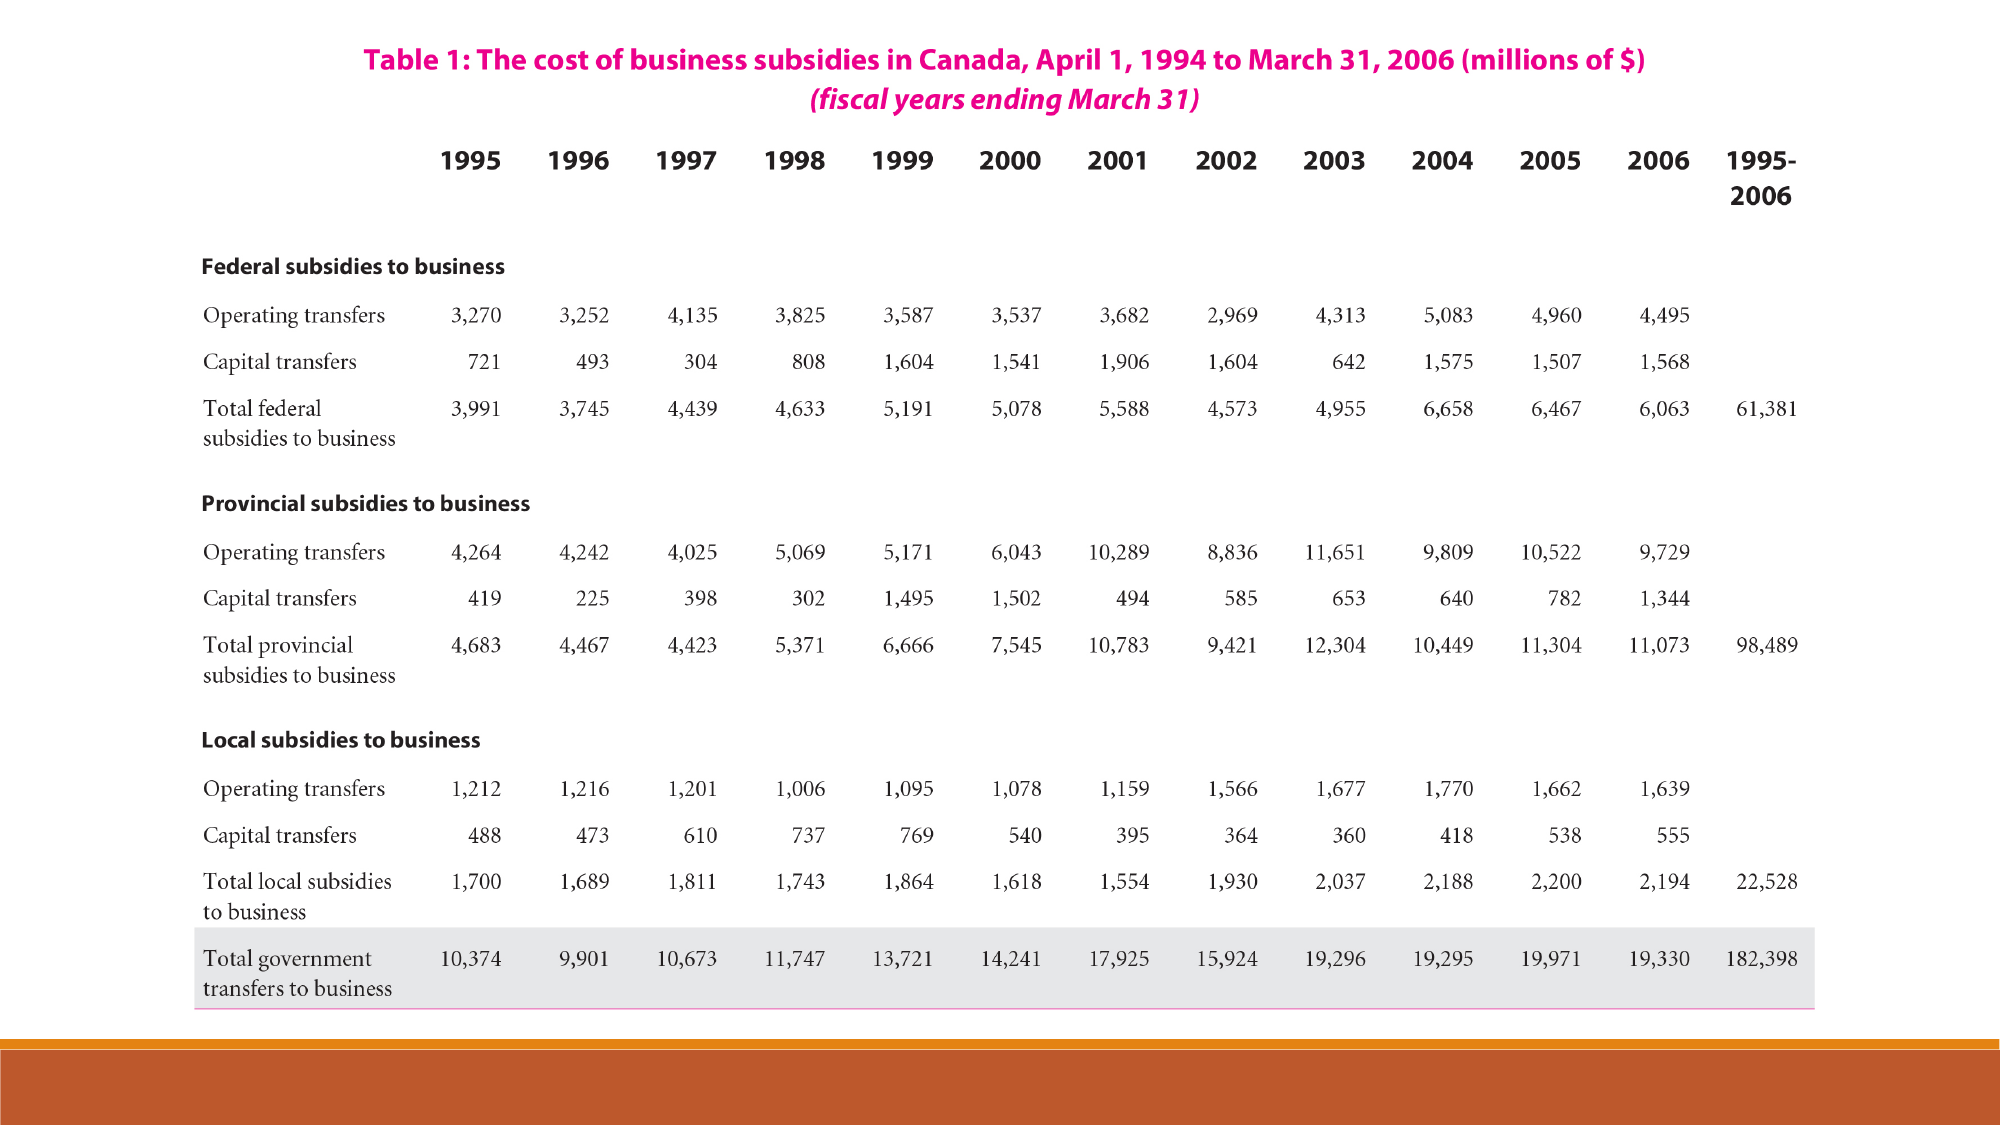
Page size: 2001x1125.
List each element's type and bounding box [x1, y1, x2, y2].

picture [166, 20, 1824, 1018]
